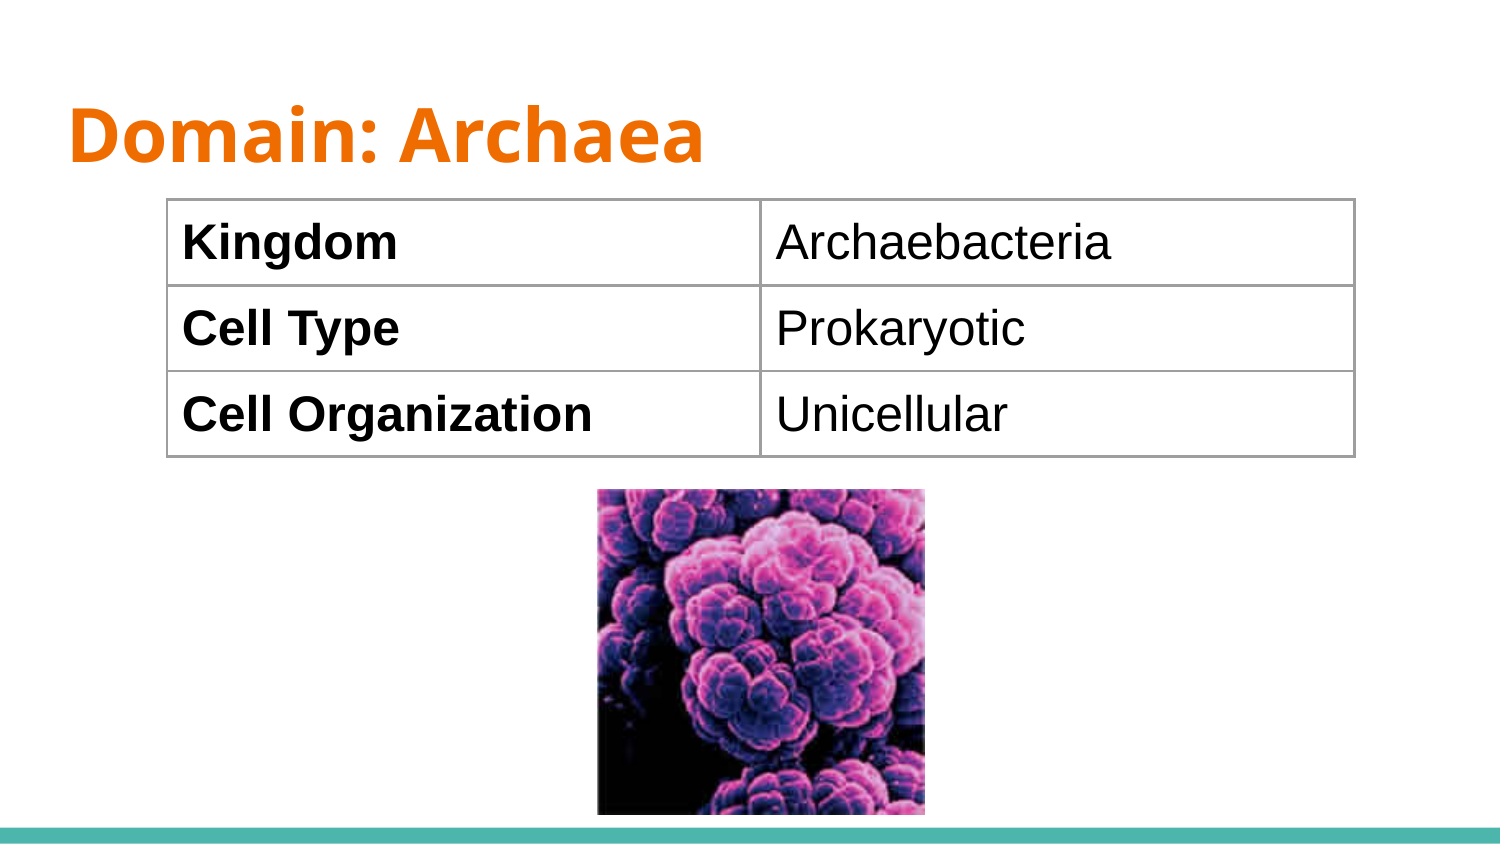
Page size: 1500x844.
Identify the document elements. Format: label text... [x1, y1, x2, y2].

table_cell Cell Type [168, 287, 759, 370]
table_cell Cell Organization [168, 372, 759, 455]
table_header Kingdom [168, 201, 759, 284]
title Domain: Archaea [51, 72, 1449, 189]
table_header Archaebacteria [762, 201, 1353, 284]
table_cell Prokaryotic [762, 287, 1353, 370]
table_cell Unicellular [762, 372, 1353, 455]
picture [597, 489, 925, 816]
